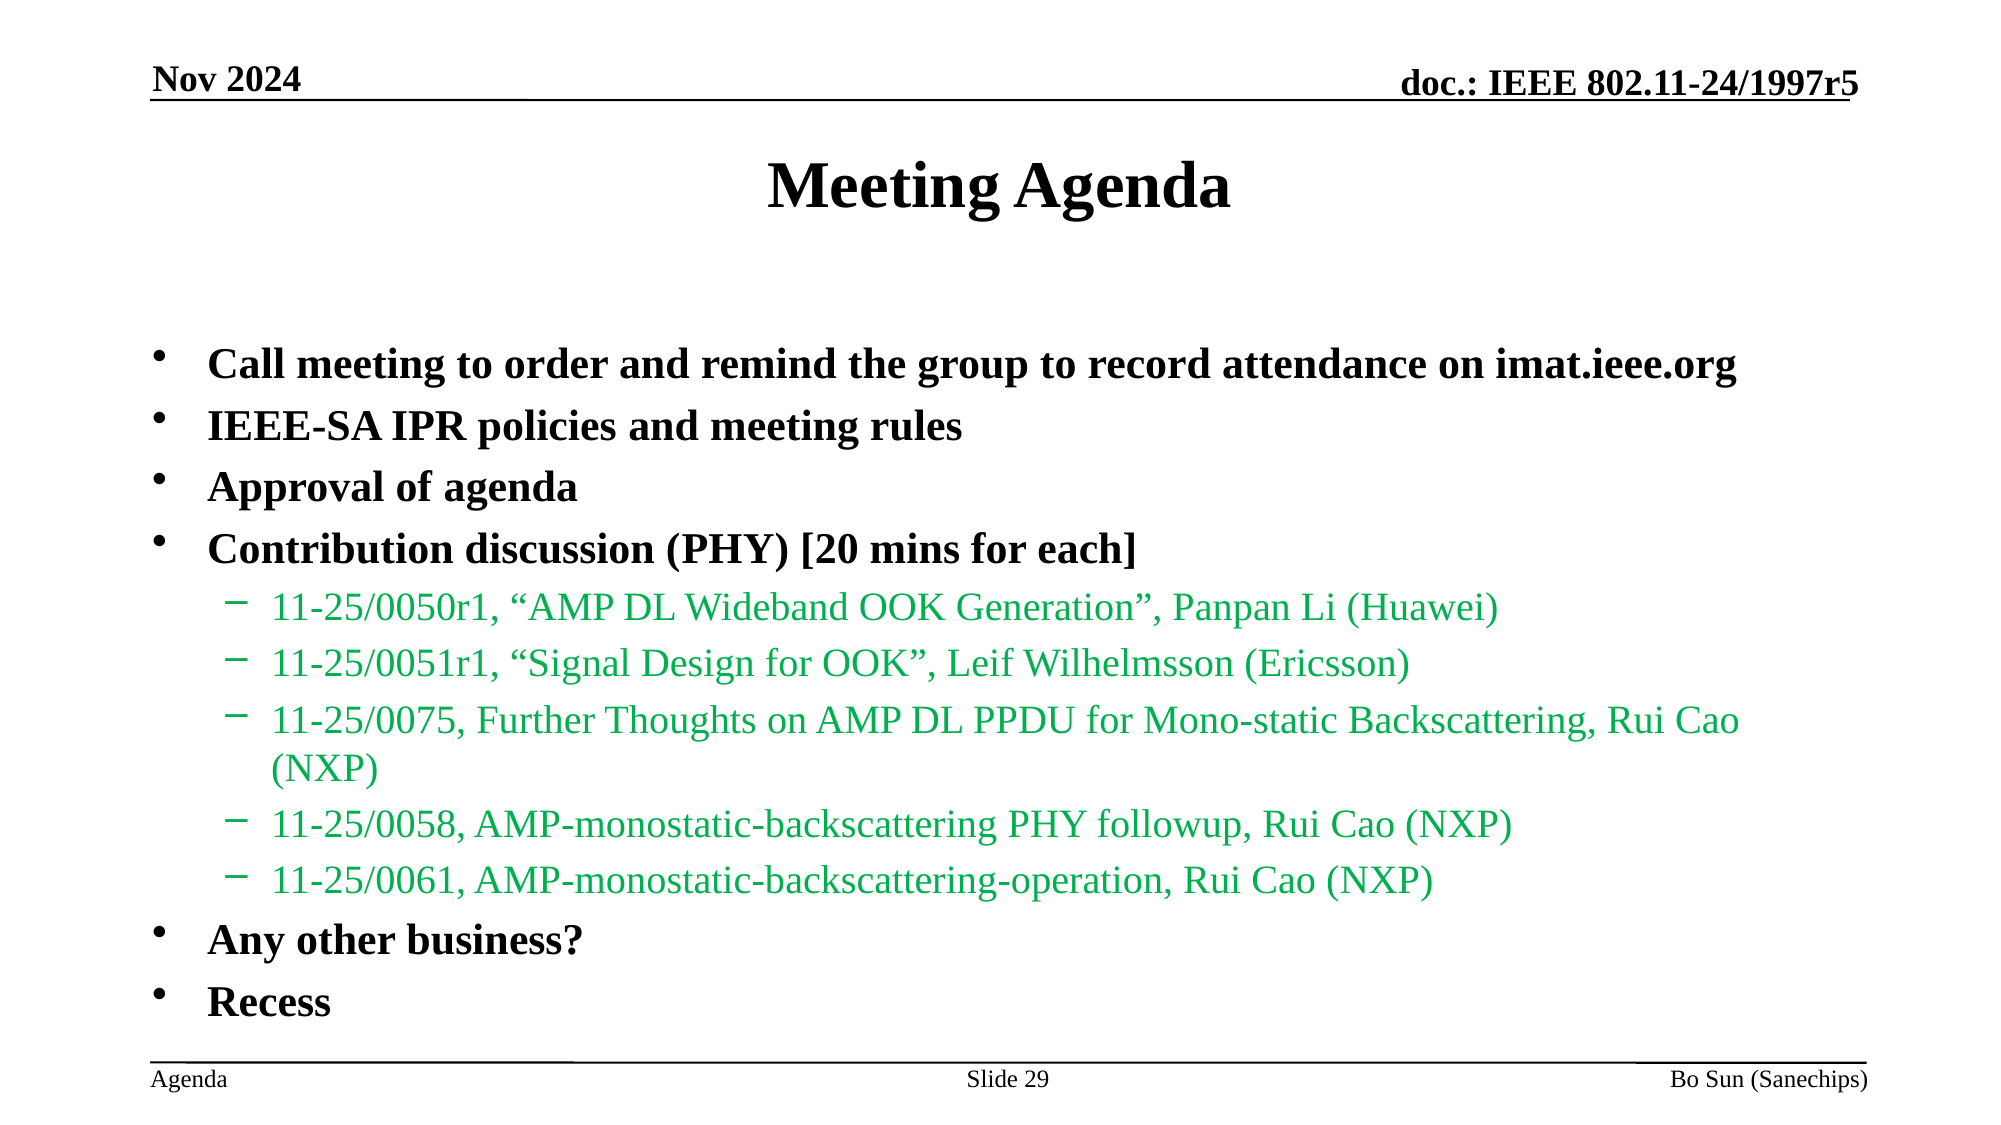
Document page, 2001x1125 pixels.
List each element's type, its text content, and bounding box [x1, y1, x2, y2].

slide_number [152, 54, 563, 100]
text_box Meeting Agenda [362, 99, 1638, 262]
footer Bo Sun (Sanechips) [1171, 1061, 1869, 1093]
text_box Call meeting to order and remind the group to record attendance on imat.ieee.org IEEE-SA IPR policies and meeting rules Approval of agenda Contribution discussion (PHY) [20 mins for each] 11-25/0050r1, “AMP DL Wideband OOK Generation”, Panpan Li (Huawei) 11-25/0051r1, “Signal Design for OOK”, Leif Wilhelmsson (Ericsson) 11-25/0075, Further Thoughts on AMP DL PPDU for Mono-static Backscattering, Rui Cao (NXP) 11-25/0058, AMP-monostatic-backscattering PHY followup, Rui Cao (NXP) 11-25/0061, AMP-monostatic-backscattering-operation, Rui Cao (NXP) Any other business? Recess [137, 327, 1867, 1038]
slide_number Slide [949, 1061, 1067, 1123]
